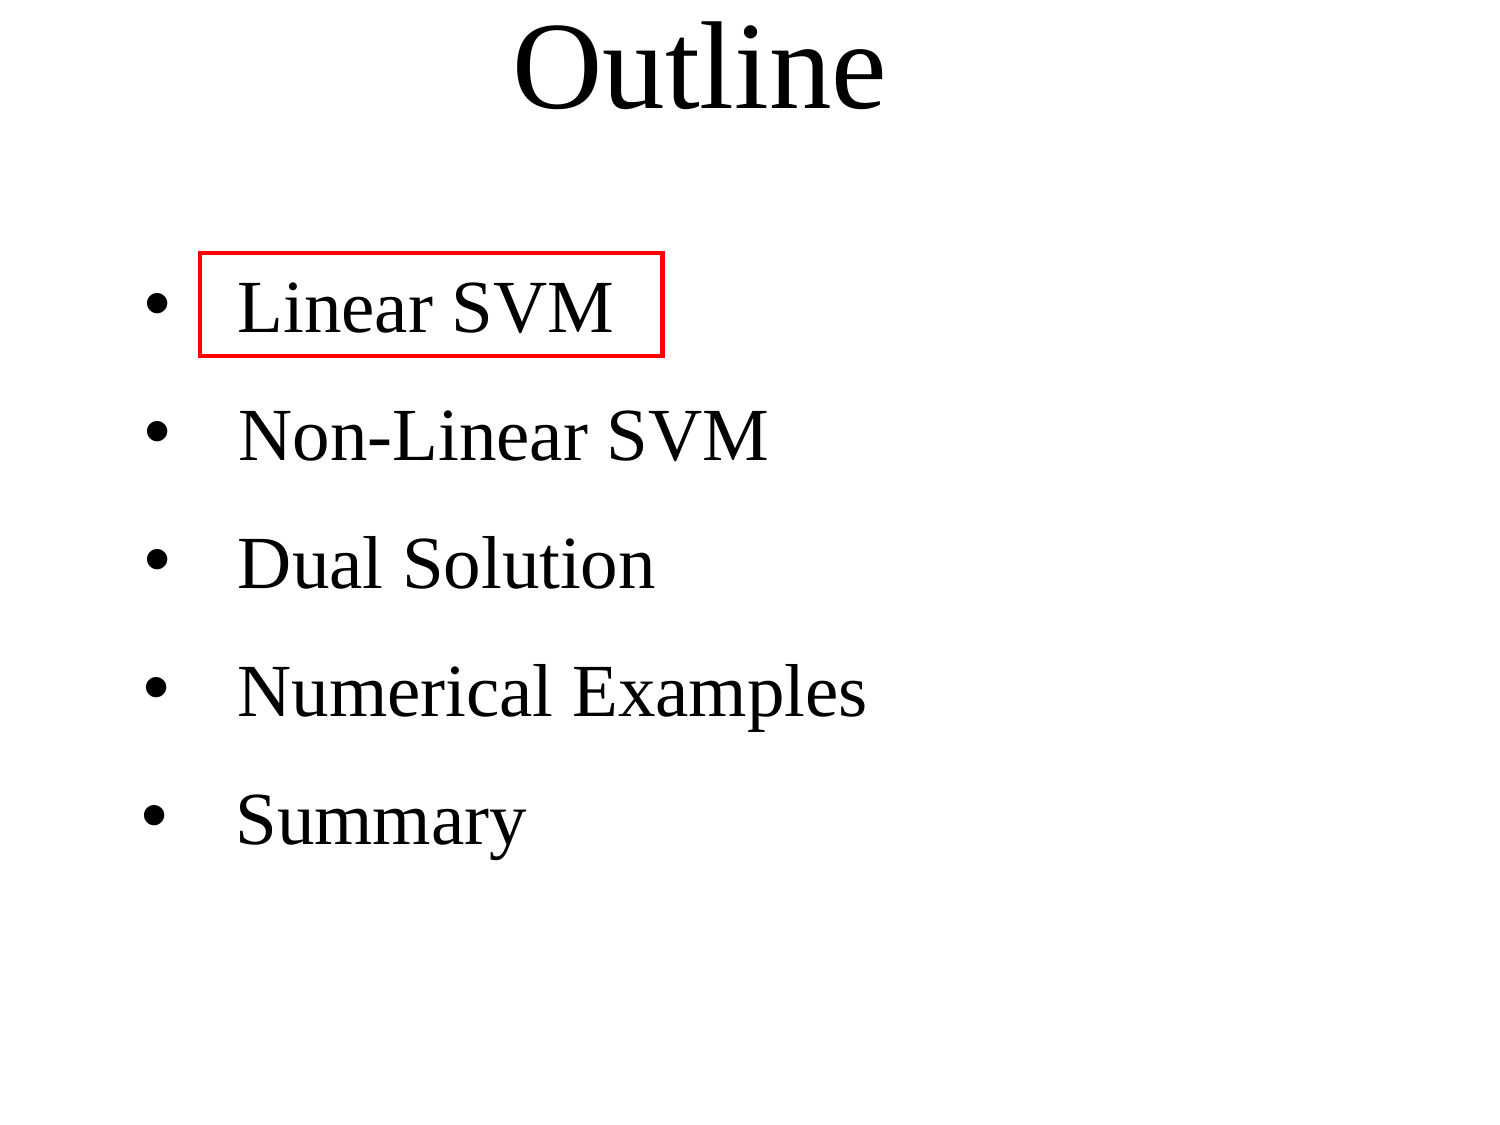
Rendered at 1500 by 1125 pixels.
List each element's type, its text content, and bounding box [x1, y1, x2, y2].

text_box Numerical Examples [129, 633, 884, 739]
text_box Support Vector Machine [0, 0, 1500, 175]
text_box Summary [127, 761, 543, 867]
text_box Non-Linear SVMt separator [130, 377, 1100, 483]
text_box Dual Solutionseparator [129, 505, 947, 611]
text_box Outline [0, 0, 1469, 147]
text_box Linear SVMt separator [129, 249, 945, 355]
text_box [199, 252, 663, 357]
